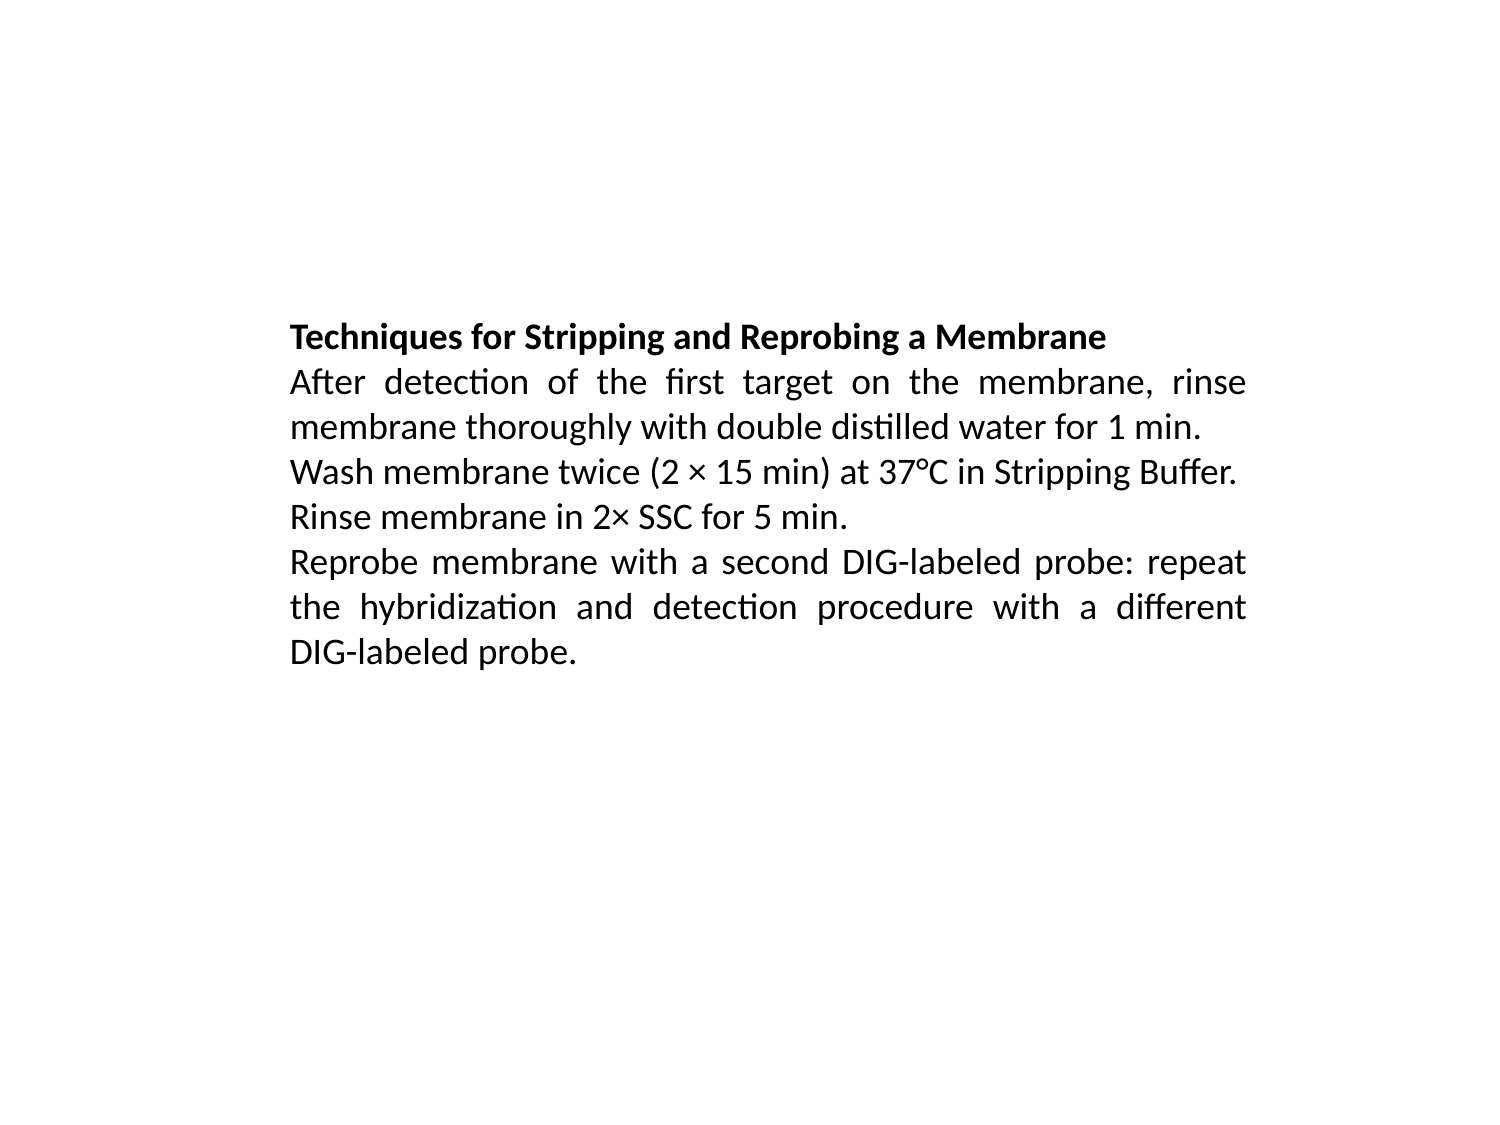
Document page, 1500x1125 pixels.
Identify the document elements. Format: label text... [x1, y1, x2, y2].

text_box Techniques for Stripping and Reprobing a Membrane After detection of the first target on the membrane, rinse membrane thoroughly with double distilled water for 1 min. Wash membrane twice (2 × 15 min) at 37°C in Stripping Buffer. Rinse membrane in 2× SSC for 5 min. Reprobe membrane with a second DIG-labeled probe: repeat the hybridization and detection procedure with a different DIG-labeled probe. [274, 304, 1263, 680]
